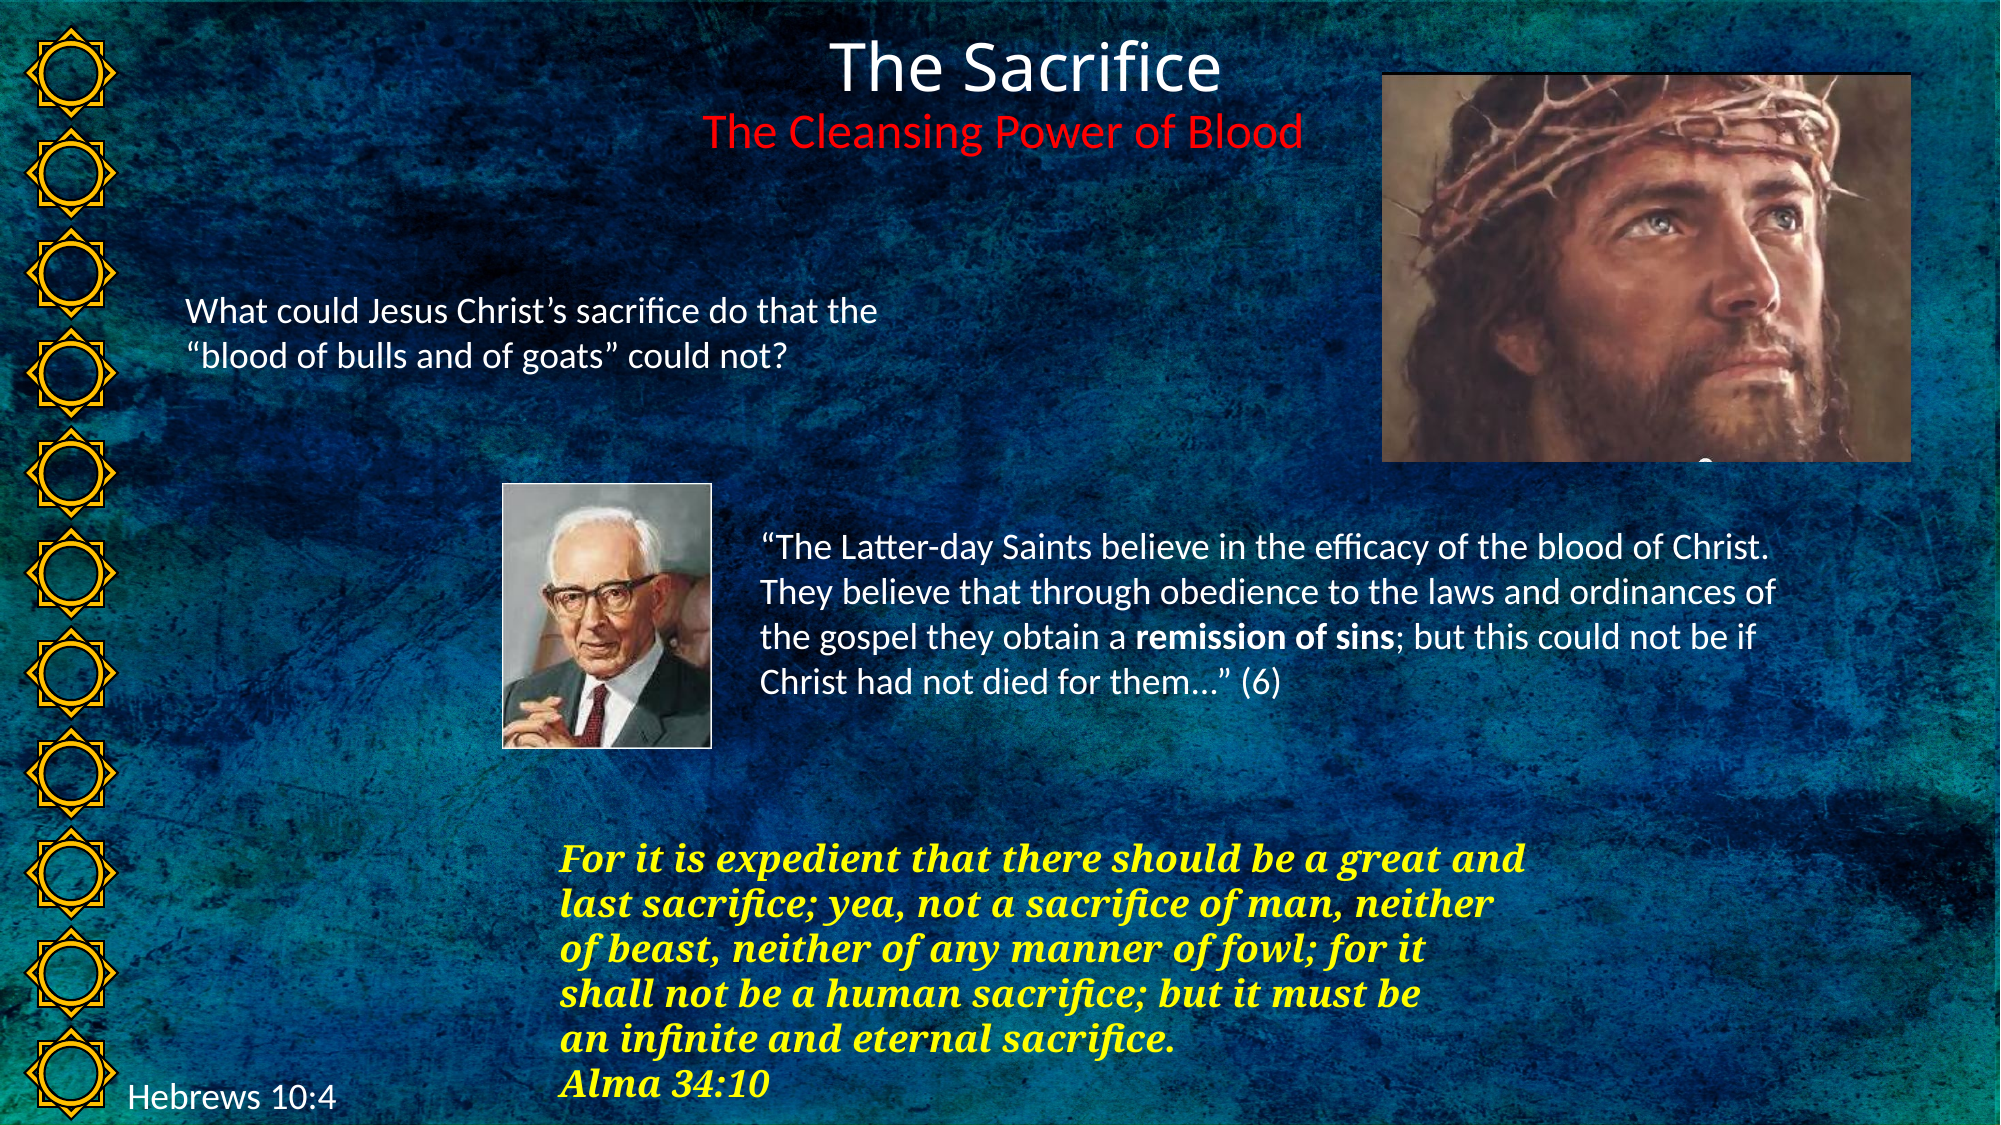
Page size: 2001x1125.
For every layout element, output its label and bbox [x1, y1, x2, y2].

picture [1382, 72, 1911, 462]
picture [502, 483, 712, 749]
text_box [0, 0, 2000, 1125]
